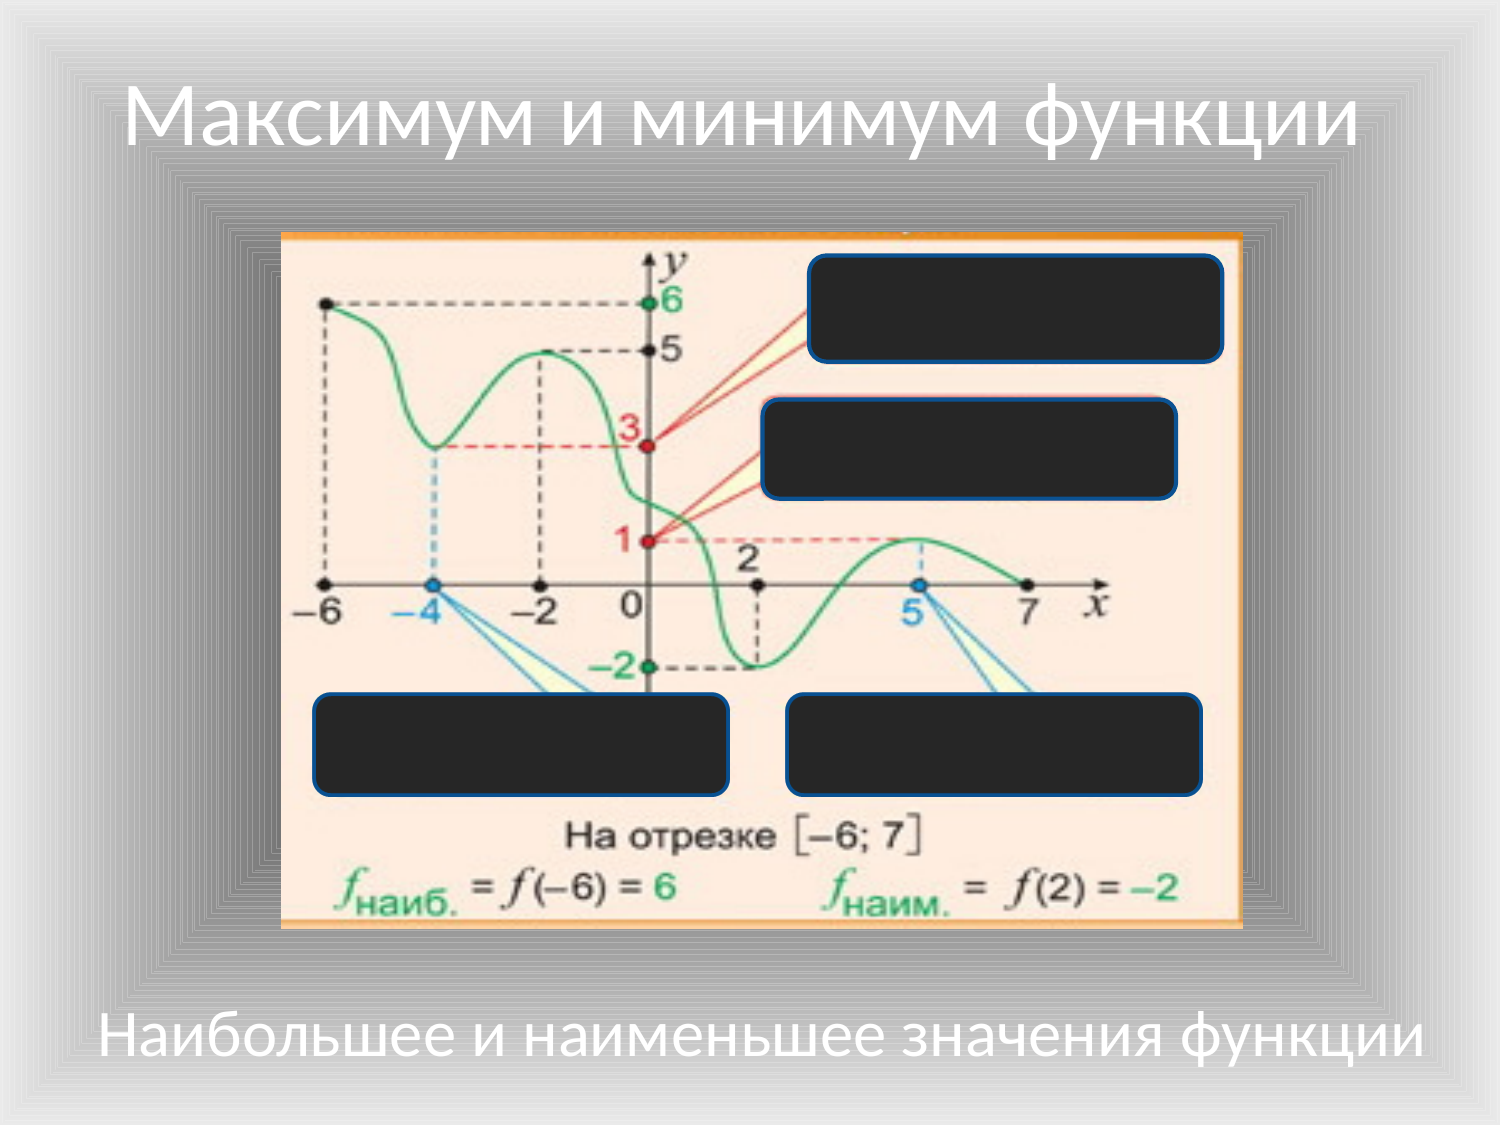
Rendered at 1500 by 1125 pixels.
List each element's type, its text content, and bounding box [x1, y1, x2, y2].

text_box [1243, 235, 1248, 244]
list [280, 232, 1243, 929]
text_box Наибольшее и наименьшее значения функции [82, 981, 1443, 1077]
text_box [314, 797, 727, 802]
text_box [779, 694, 1208, 809]
title Максимум и минимум функции [38, 89, 1446, 244]
text_box [787, 797, 1199, 802]
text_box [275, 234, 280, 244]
text_box [306, 694, 736, 809]
picture [785, 692, 1203, 797]
picture [312, 692, 731, 797]
